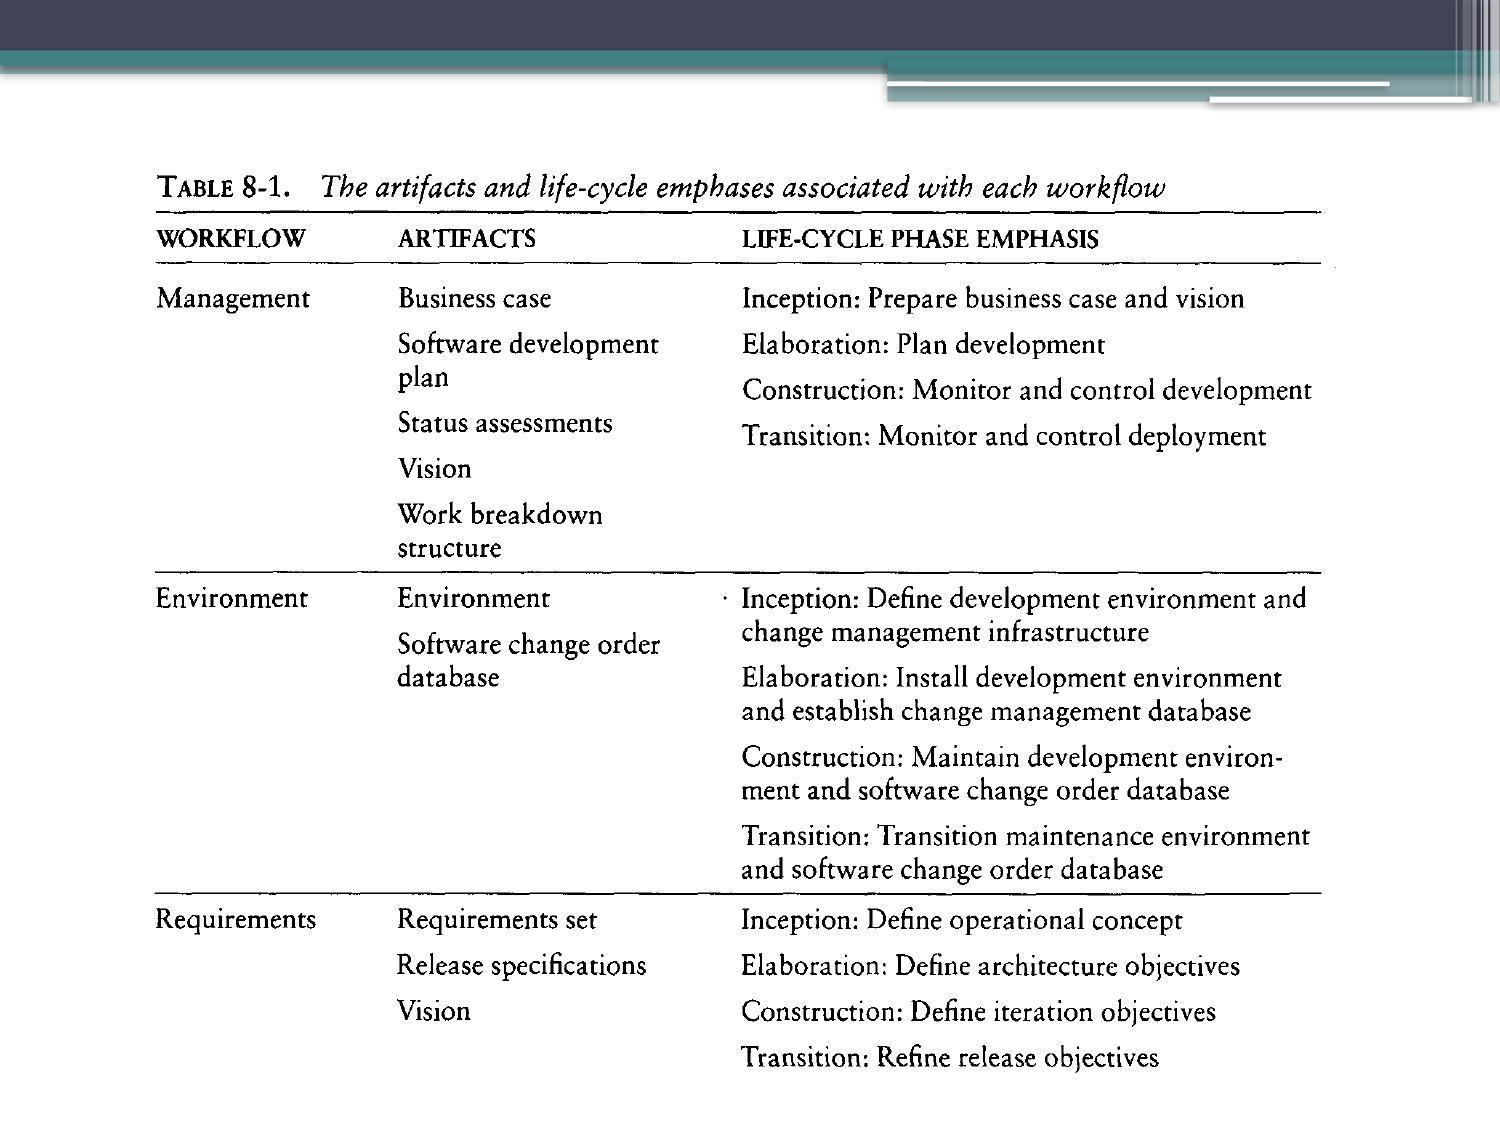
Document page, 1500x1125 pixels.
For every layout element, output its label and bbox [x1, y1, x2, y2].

list [112, 137, 1376, 1079]
